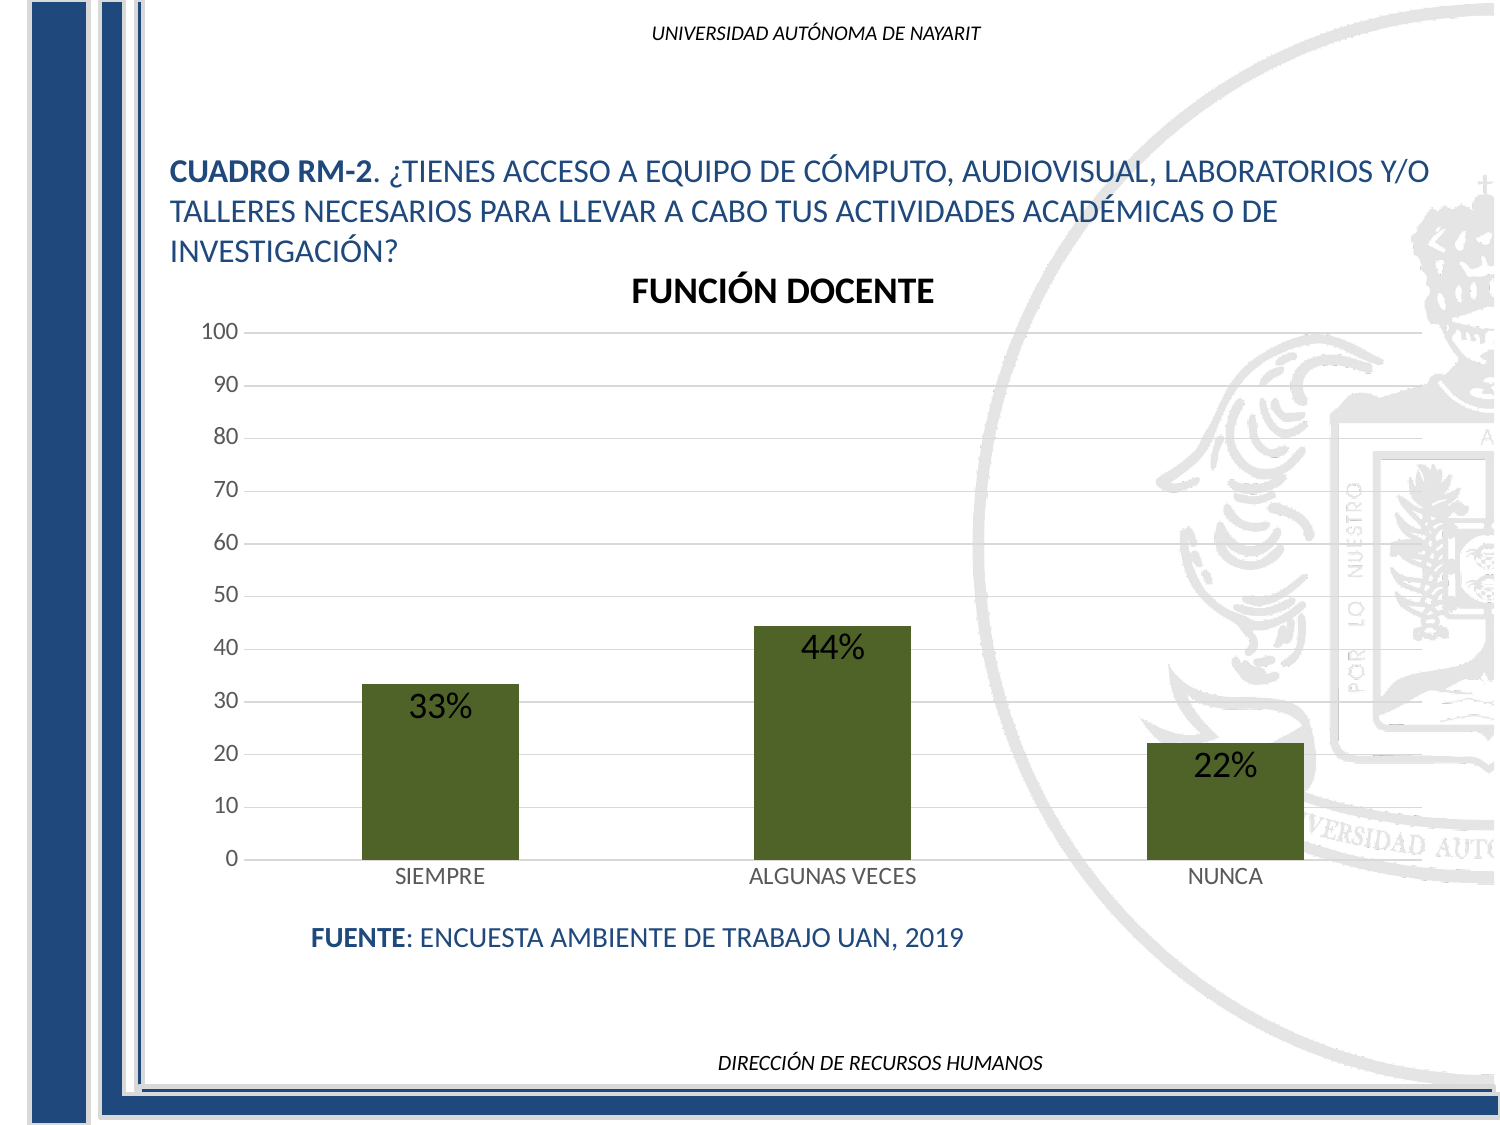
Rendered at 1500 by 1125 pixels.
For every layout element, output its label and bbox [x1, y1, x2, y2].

chart [174, 308, 1448, 904]
text_box [29, 0, 1500, 1125]
